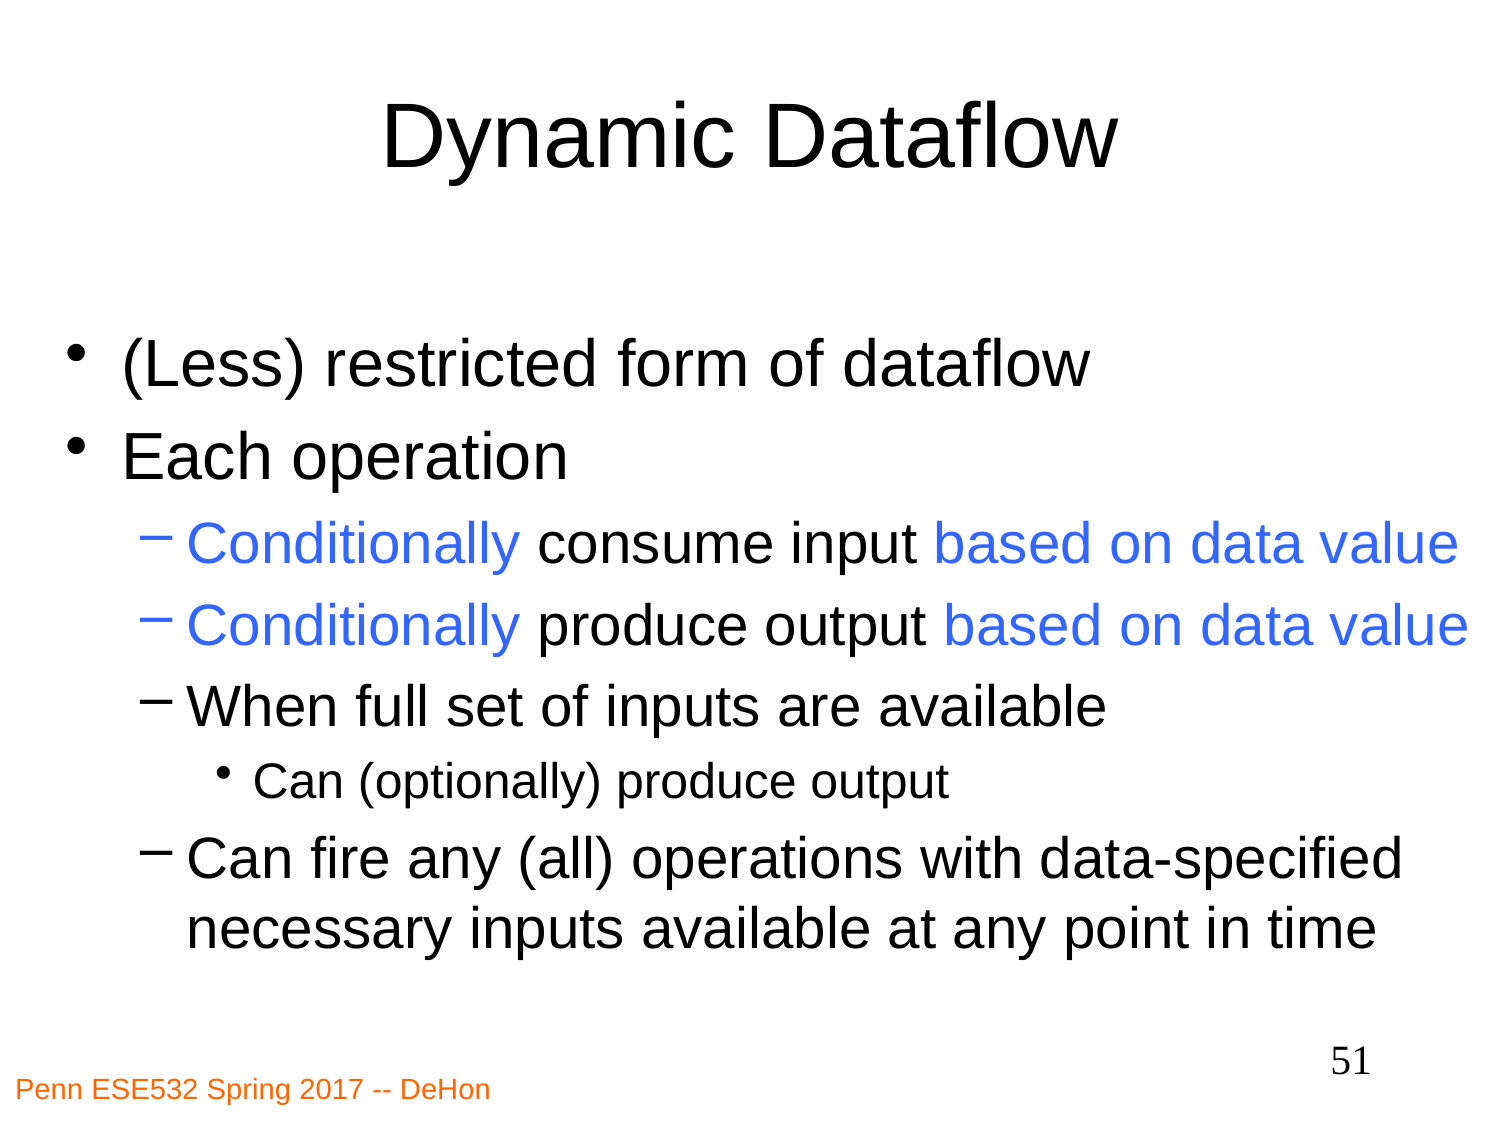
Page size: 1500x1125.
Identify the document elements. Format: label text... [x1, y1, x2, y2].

list (Less) restricted form of dataflow Each operation Conditionally consume input based on data value Conditionally produce output based on data value When full set of inputs are available Can (optionally) produce output Can fire any (all) operations with data-specified necessary inputs available at any point in time [49, 312, 1500, 988]
slide_number 51 [1074, 1024, 1388, 1101]
slide_number Penn ESE532 Spring 2017 -- DeHon [0, 1062, 688, 1125]
title Dynamic Dataflow [112, 37, 1388, 226]
